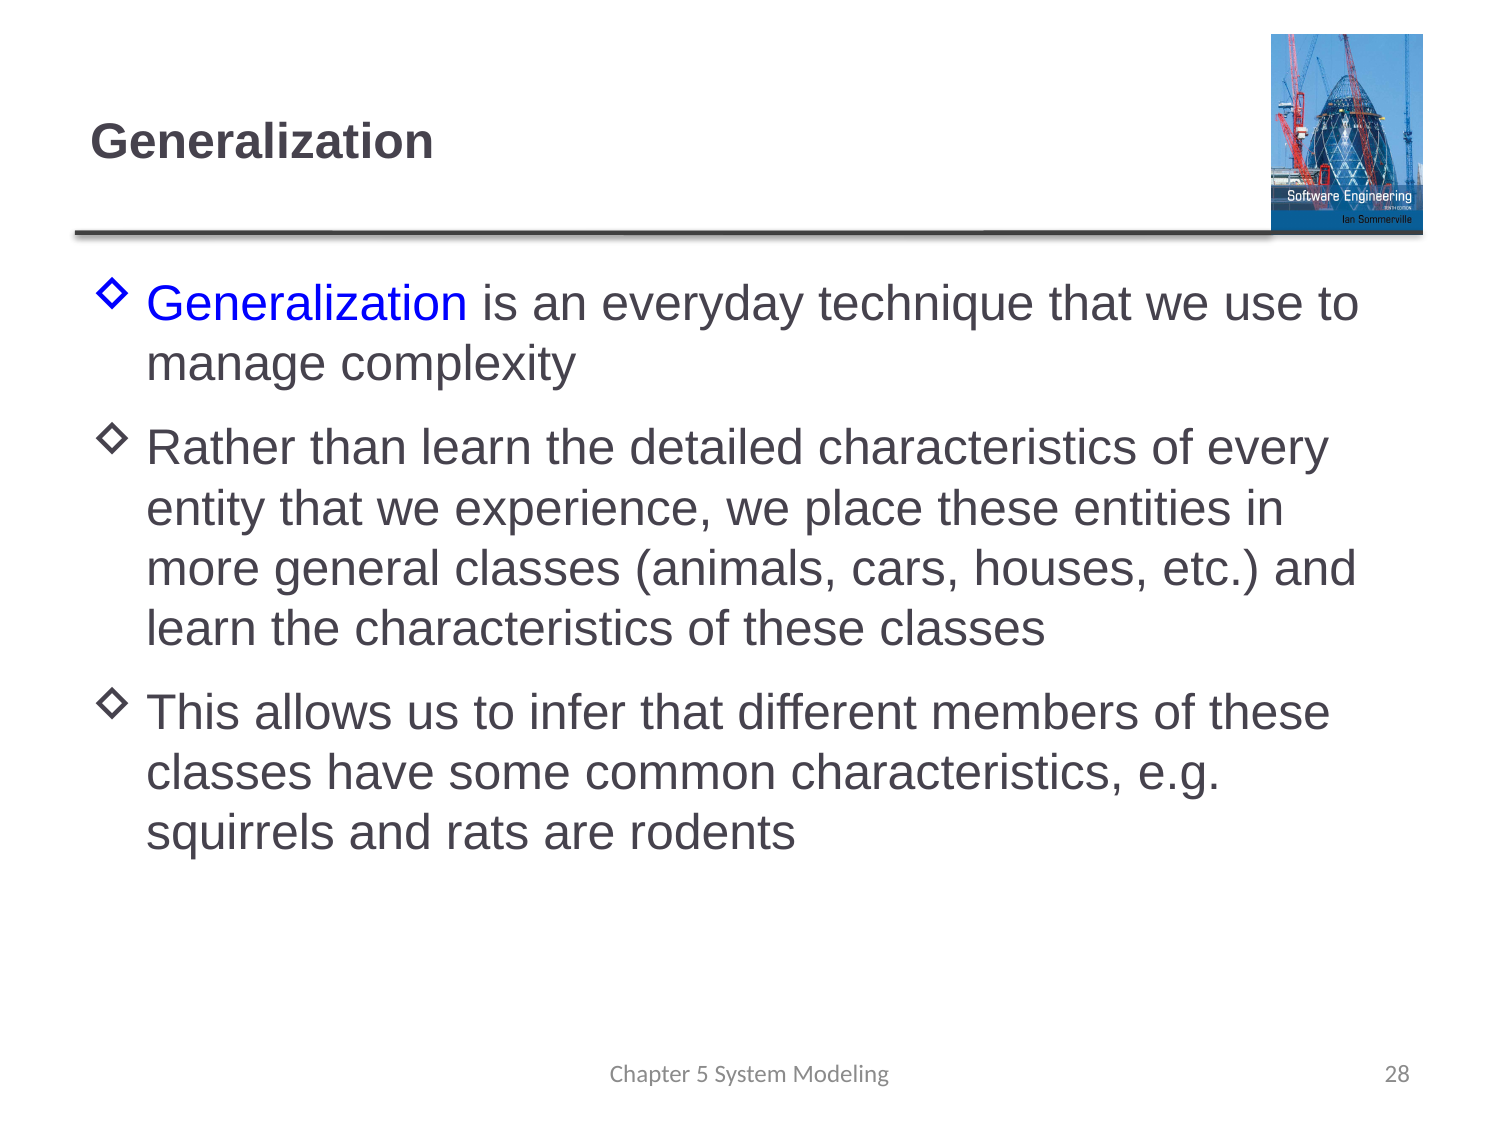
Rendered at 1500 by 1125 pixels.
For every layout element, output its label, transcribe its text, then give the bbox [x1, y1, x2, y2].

list Generalization is an everyday technique that we use to manage complexity Rather than learn the detailed characteristics of every entity that we experience, we place these entities in more general classes (animals, cars, houses, etc.) and learn the characteristics of these classes This allows us to infer that different members of these classes have some common characteristics, e.g. squirrels and rats are rodents [75, 262, 1425, 1005]
picture [1271, 34, 1423, 230]
footer Chapter 5 System Modeling [512, 1042, 988, 1103]
slide_number 28 [1074, 1042, 1425, 1103]
title Generalization [74, 44, 1272, 233]
